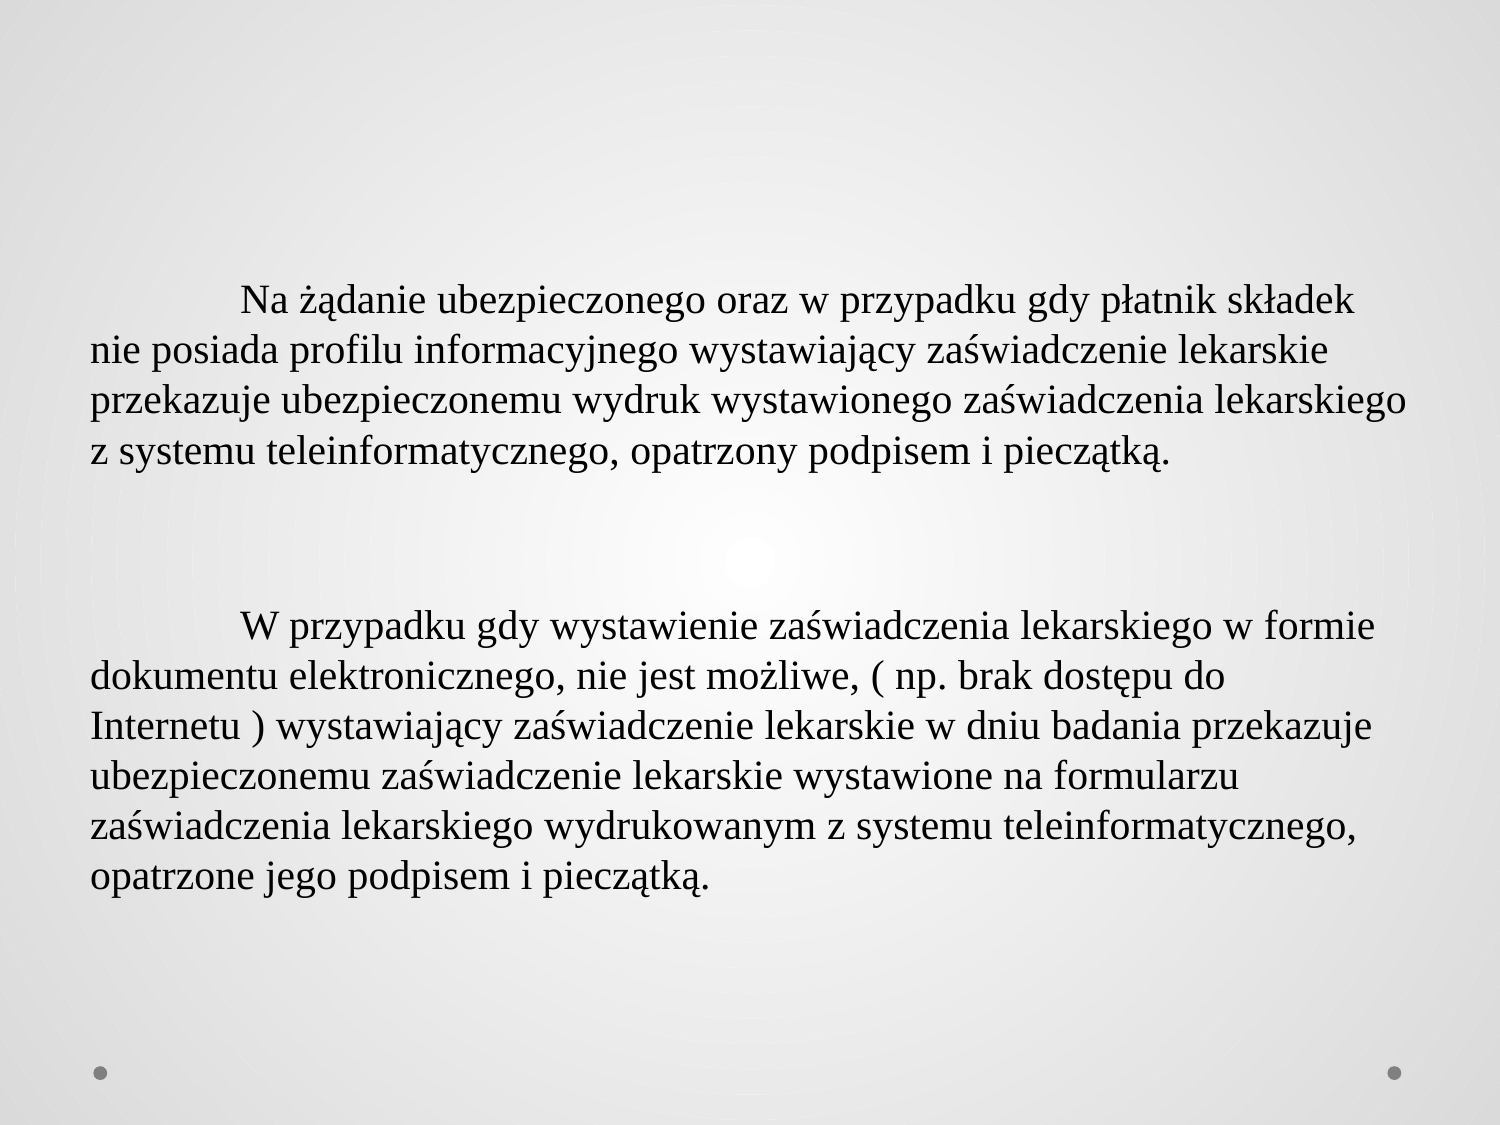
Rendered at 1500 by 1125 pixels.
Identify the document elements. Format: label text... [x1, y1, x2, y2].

list Na żądanie ubezpieczonego oraz w przypadku gdy płatnik składek nie posiada profilu informacyjnego wystawiający zaświadczenie lekarskie przekazuje ubezpieczonemu wydruk wystawionego zaświadczenia lekarskiego z systemu teleinformatycznego, opatrzony podpisem i pieczątką. W przypadku gdy wystawienie zaświadczenia lekarskiego w formie dokumentu elektronicznego, nie jest możliwe, ( np. brak dostępu do Internetu ) wystawiający zaświadczenie lekarskie w dniu badania przekazuje ubezpieczonemu zaświadczenie lekarskie wystawione na formularzu zaświadczenia lekarskiego wydrukowanym z systemu teleinformatycznego, opatrzone jego podpisem i pieczątką. [75, 196, 1425, 1005]
